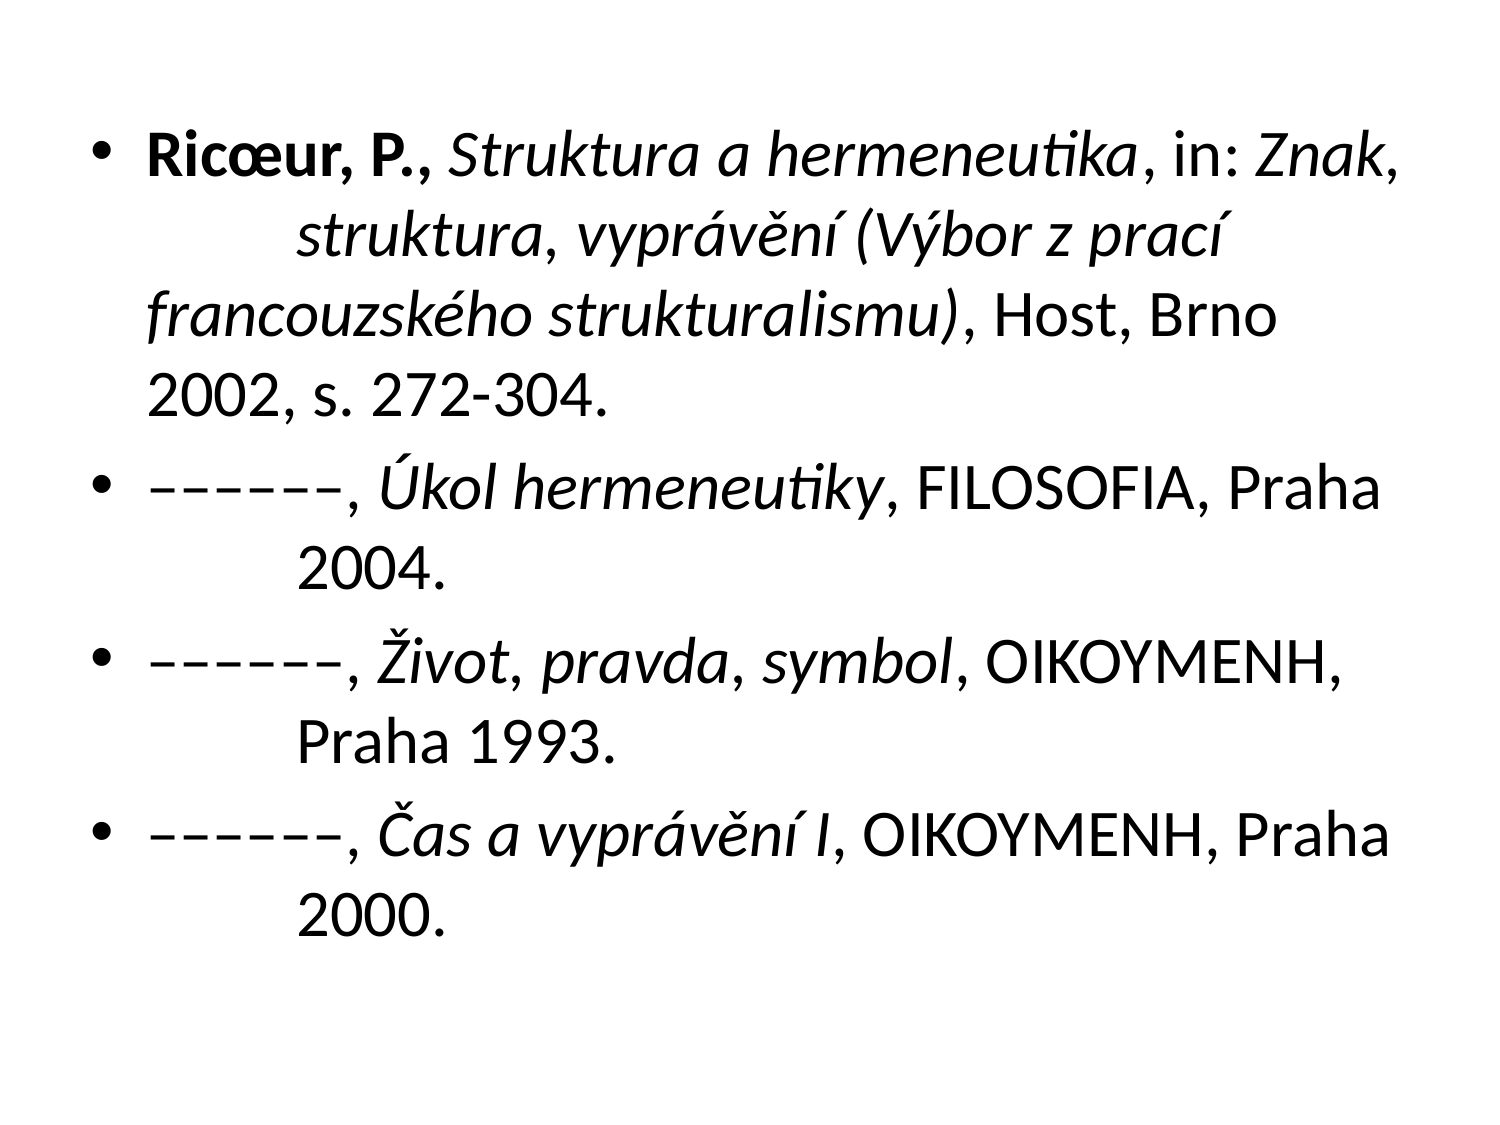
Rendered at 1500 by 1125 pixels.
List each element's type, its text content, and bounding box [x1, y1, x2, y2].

list Ricœur, P., Struktura a hermeneutika, in: Znak, struktura, vyprávění (Výbor z prací francouzského strukturalismu), Host, Brno 2002, s. 272-304. ––––––, Úkol hermeneutiky, FILOSOFIA, Praha 2004. ––––––, Život, pravda, symbol, OIKOYMENH, Praha 1993. ––––––, Čas a vyprávění I, OIKOYMENH, Praha 2000. [75, 101, 1425, 1005]
